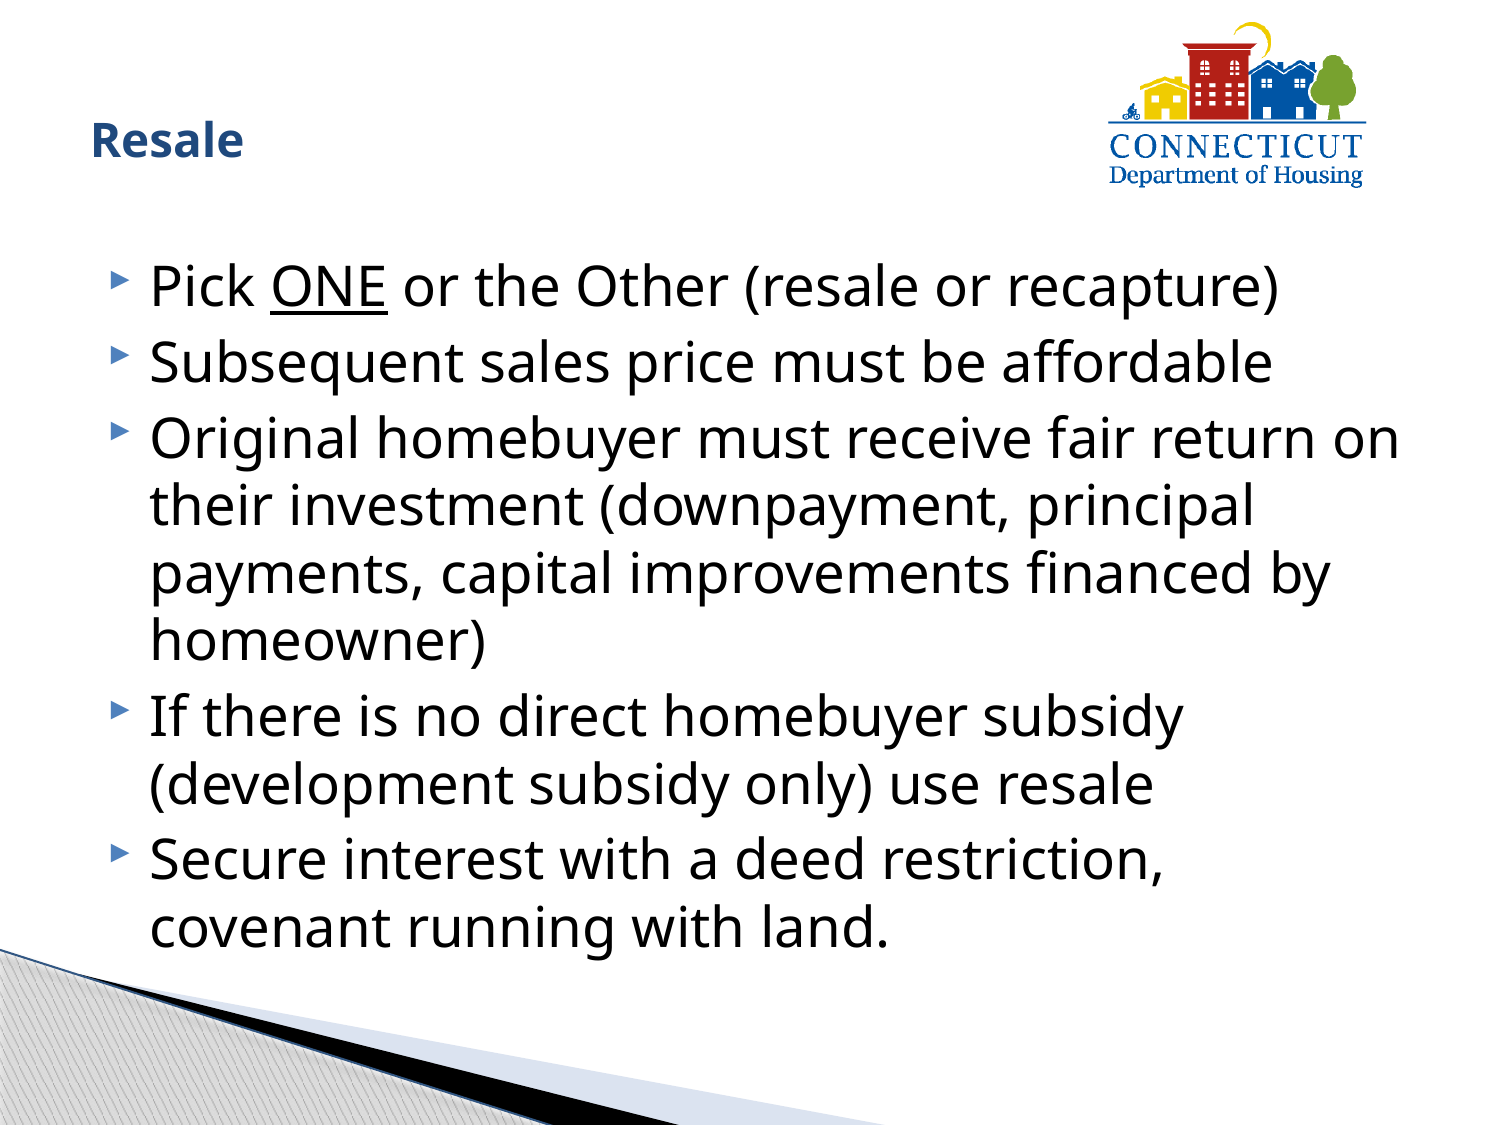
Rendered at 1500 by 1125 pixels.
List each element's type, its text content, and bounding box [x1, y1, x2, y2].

picture [1099, 12, 1376, 195]
list Pick ONE or the Other (resale or recapture) Subsequent sales price must be affordable Original homebuyer must receive fair return on their investment (downpayment, principal payments, capital improvements financed by homeowner) If there is no direct homebuyer subsidy (development subsidy only) use resale Secure interest with a deed restriction, covenant running with land. [75, 243, 1425, 1088]
title Resale [75, 45, 1425, 233]
